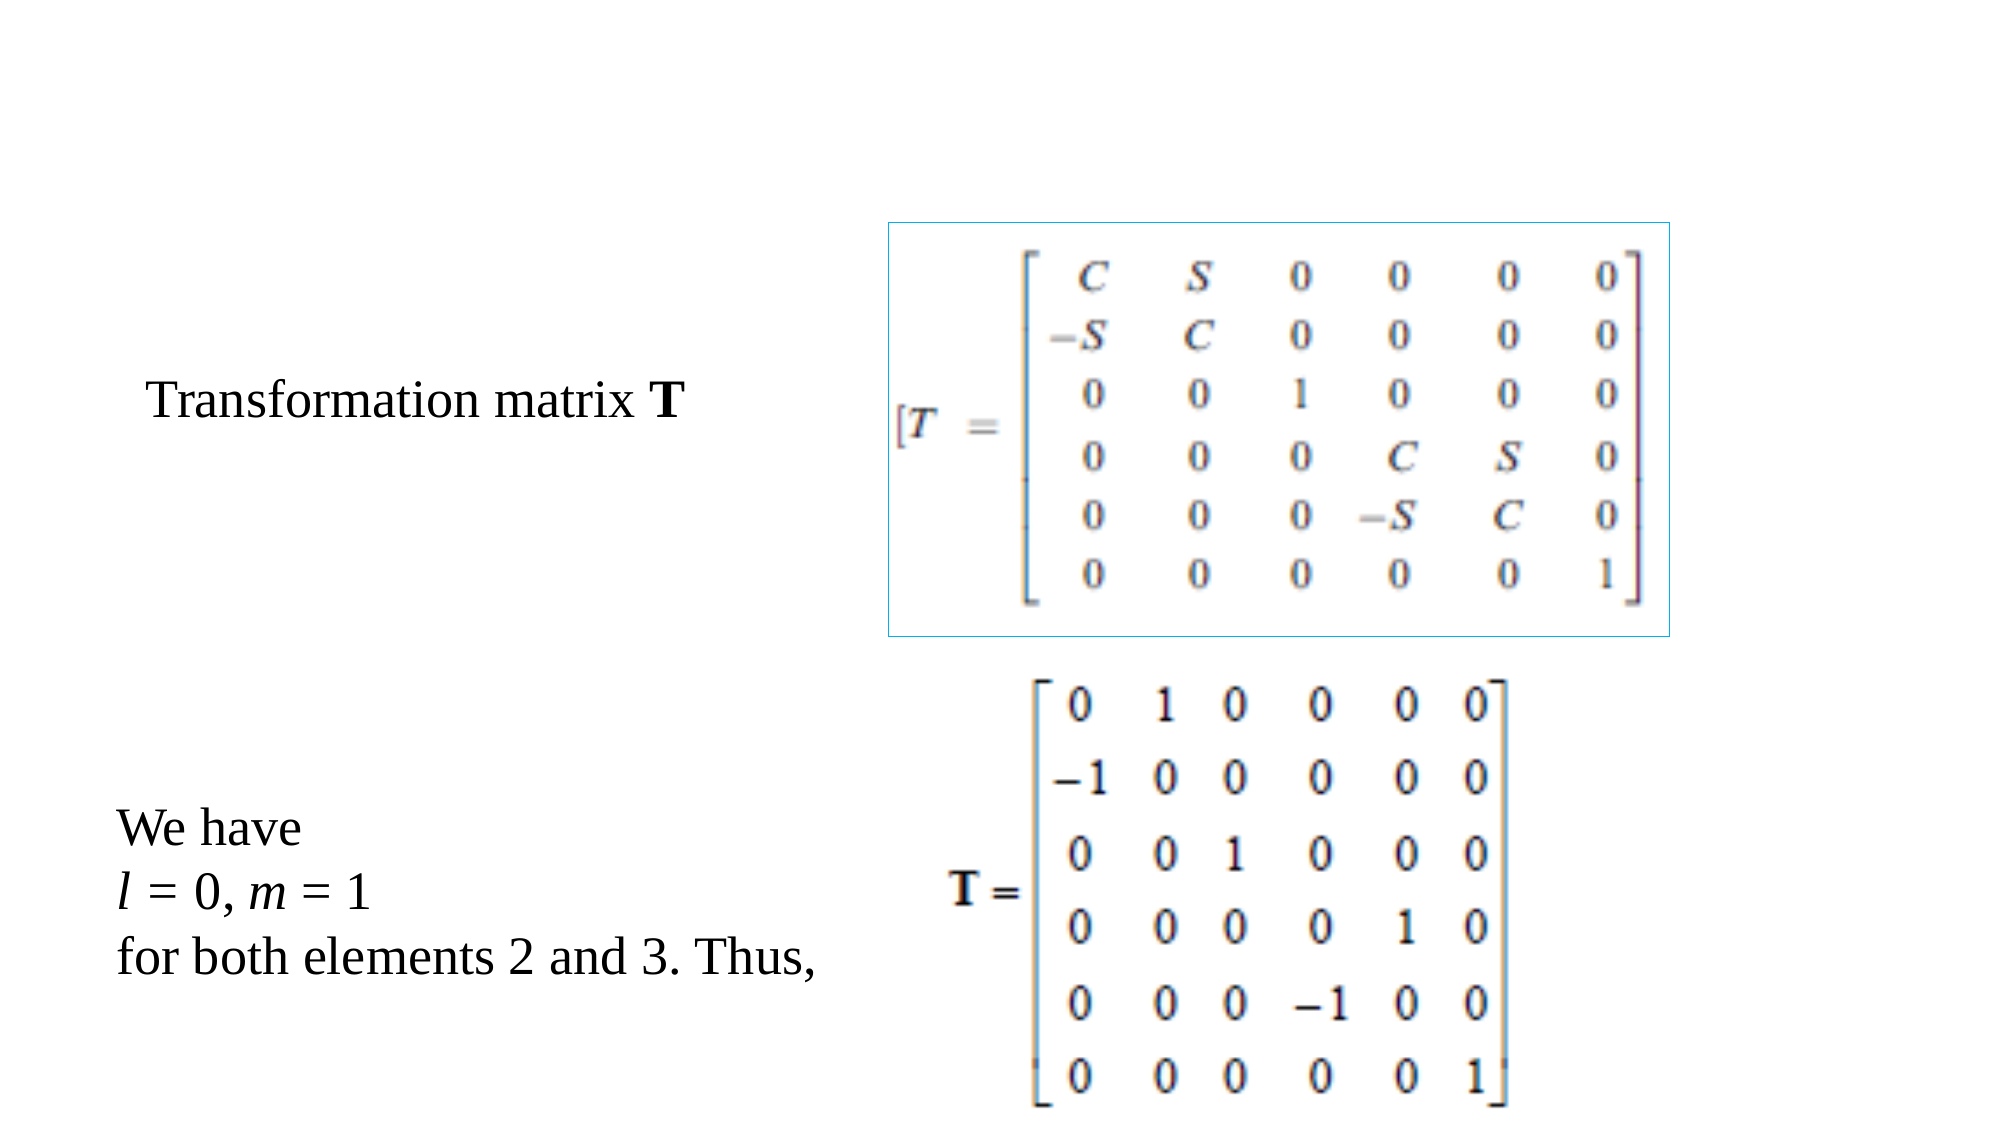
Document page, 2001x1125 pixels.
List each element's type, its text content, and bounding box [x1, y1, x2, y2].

picture [890, 224, 1668, 635]
picture [943, 654, 1520, 1125]
text_box Transformation matrix T [130, 356, 838, 436]
text_box We have l = 0, m = 1 for both elements 2 and 3. Thus, [101, 783, 889, 994]
